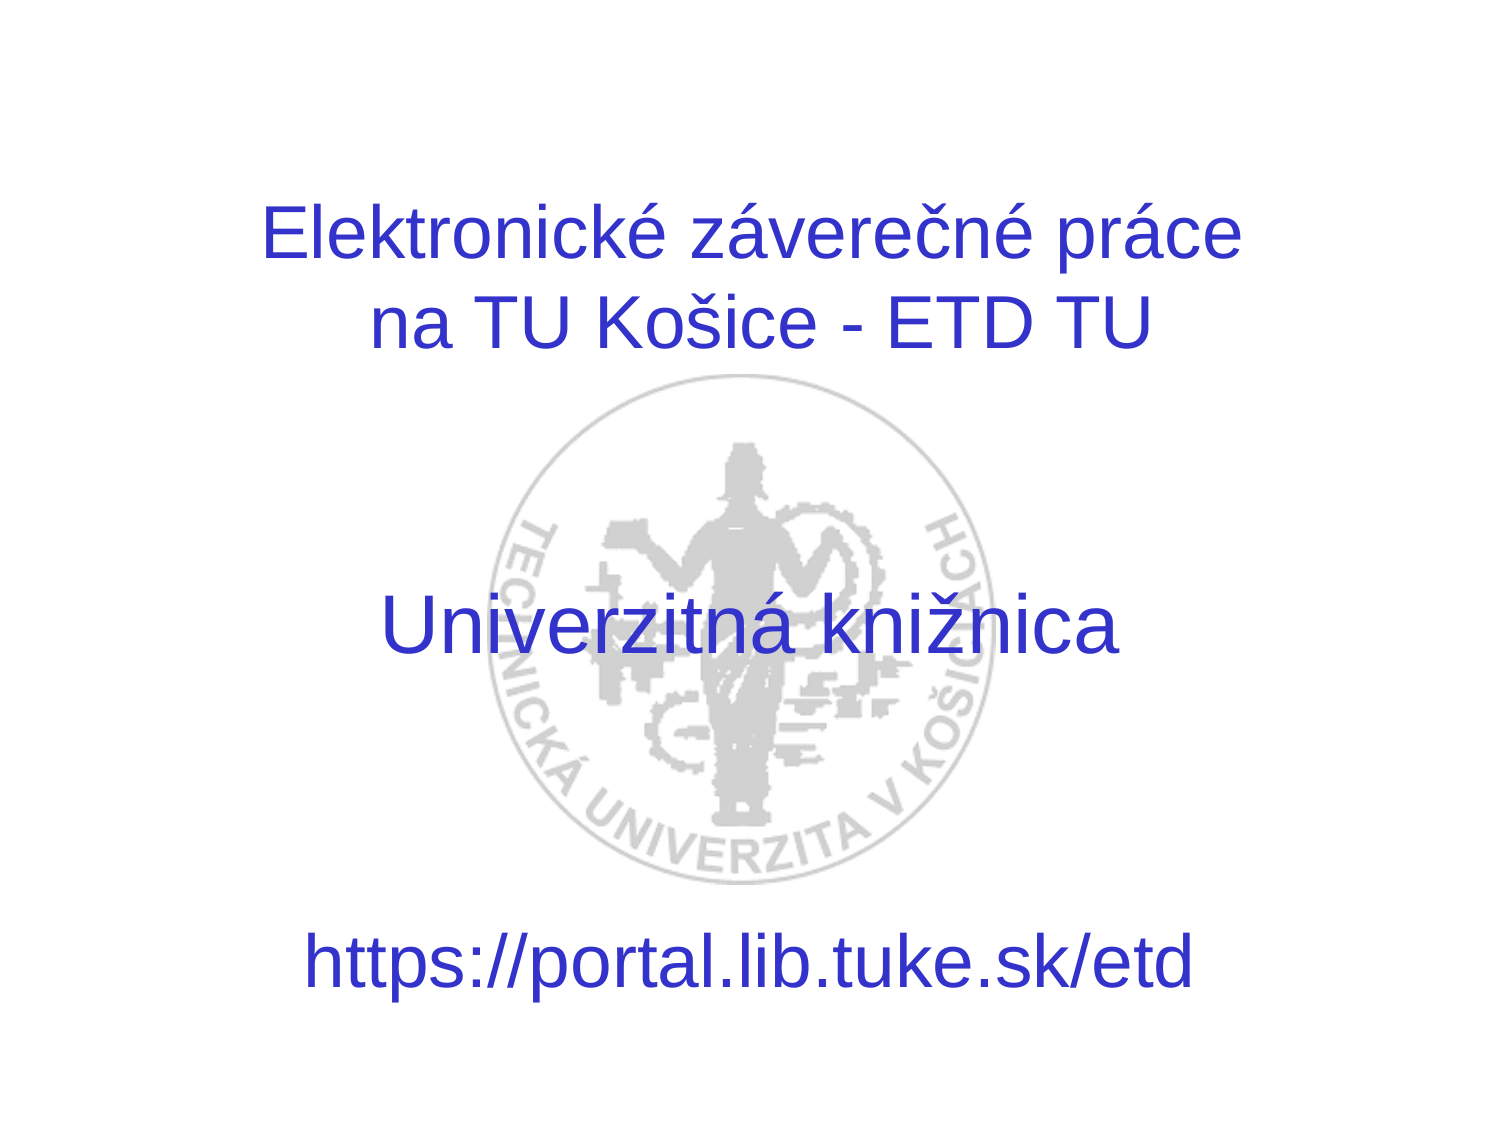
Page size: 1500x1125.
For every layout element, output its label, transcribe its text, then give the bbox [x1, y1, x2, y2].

text_box https://portal.lib.tuke.sk/etd [289, 905, 1211, 1010]
picture [487, 751, 996, 885]
title Elektronické záverečné práce na TU Košice - ETD TU [124, 224, 1401, 413]
picture [487, 413, 996, 462]
subtitle Univerzitná knižnica [224, 462, 1276, 751]
